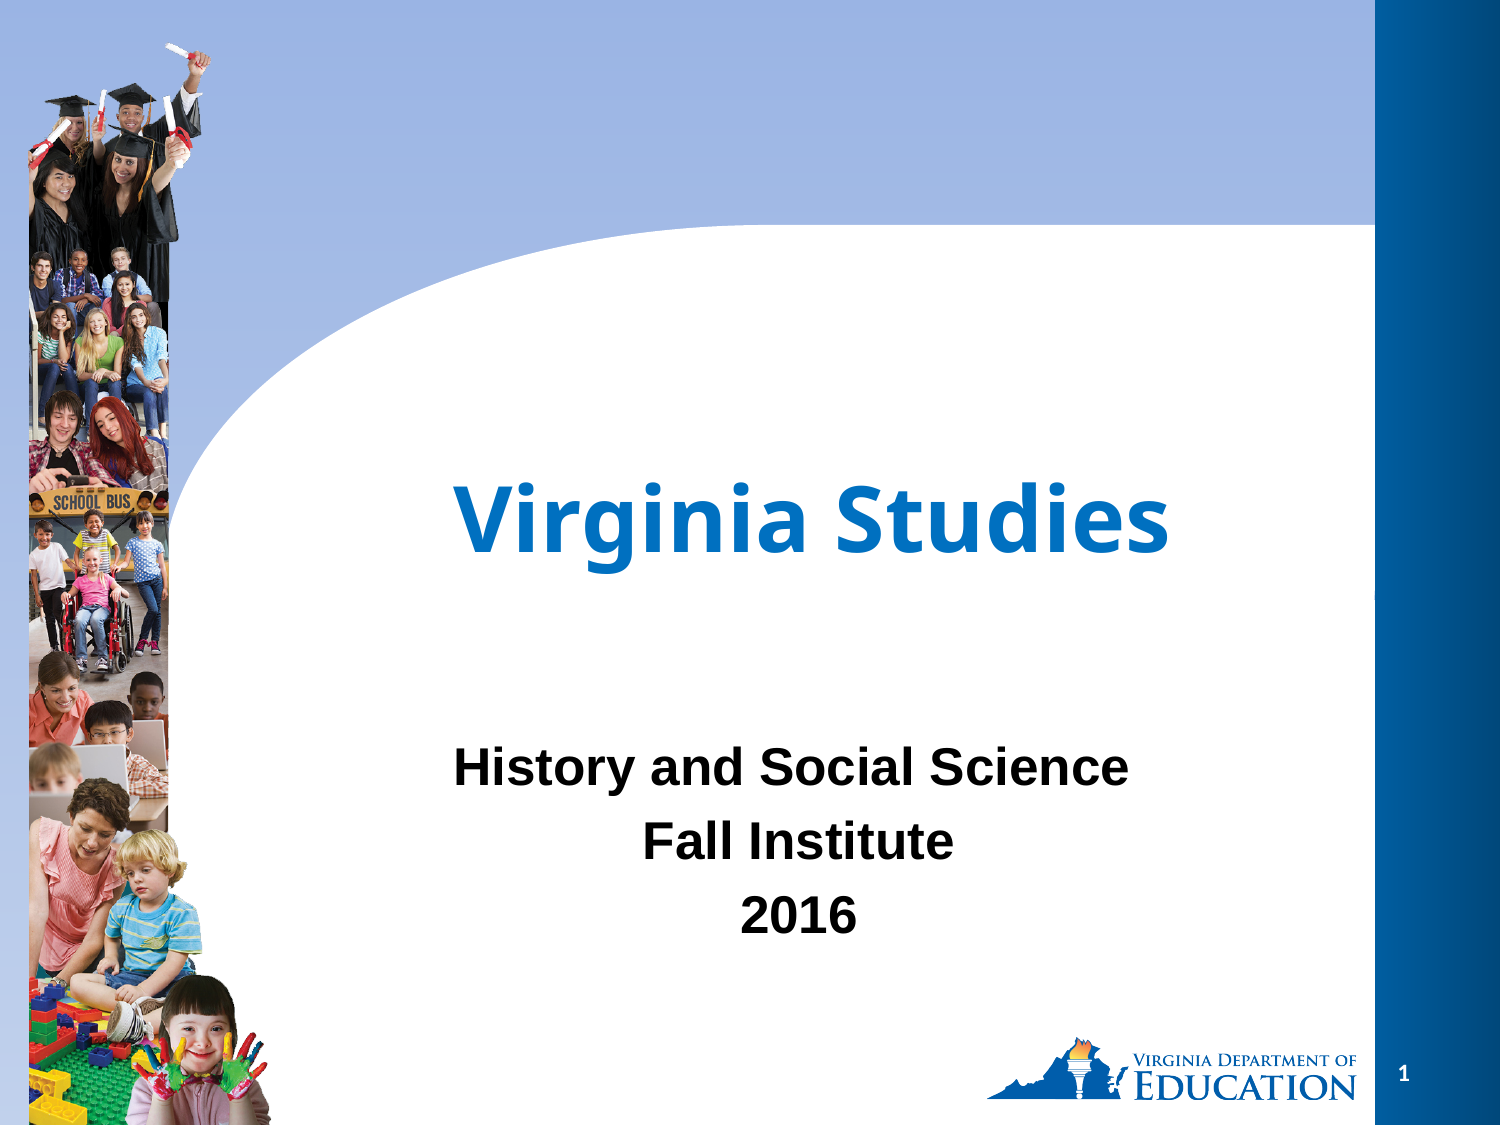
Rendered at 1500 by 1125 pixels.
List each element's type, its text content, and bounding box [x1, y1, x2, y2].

text_box History and Social Science Fall Institute 2016 [375, 724, 1224, 953]
text_box Virginia Studies [287, 368, 1338, 663]
picture [987, 1037, 1357, 1100]
picture [0, 24, 311, 1125]
slide_number 1 [1362, 1042, 1425, 1100]
